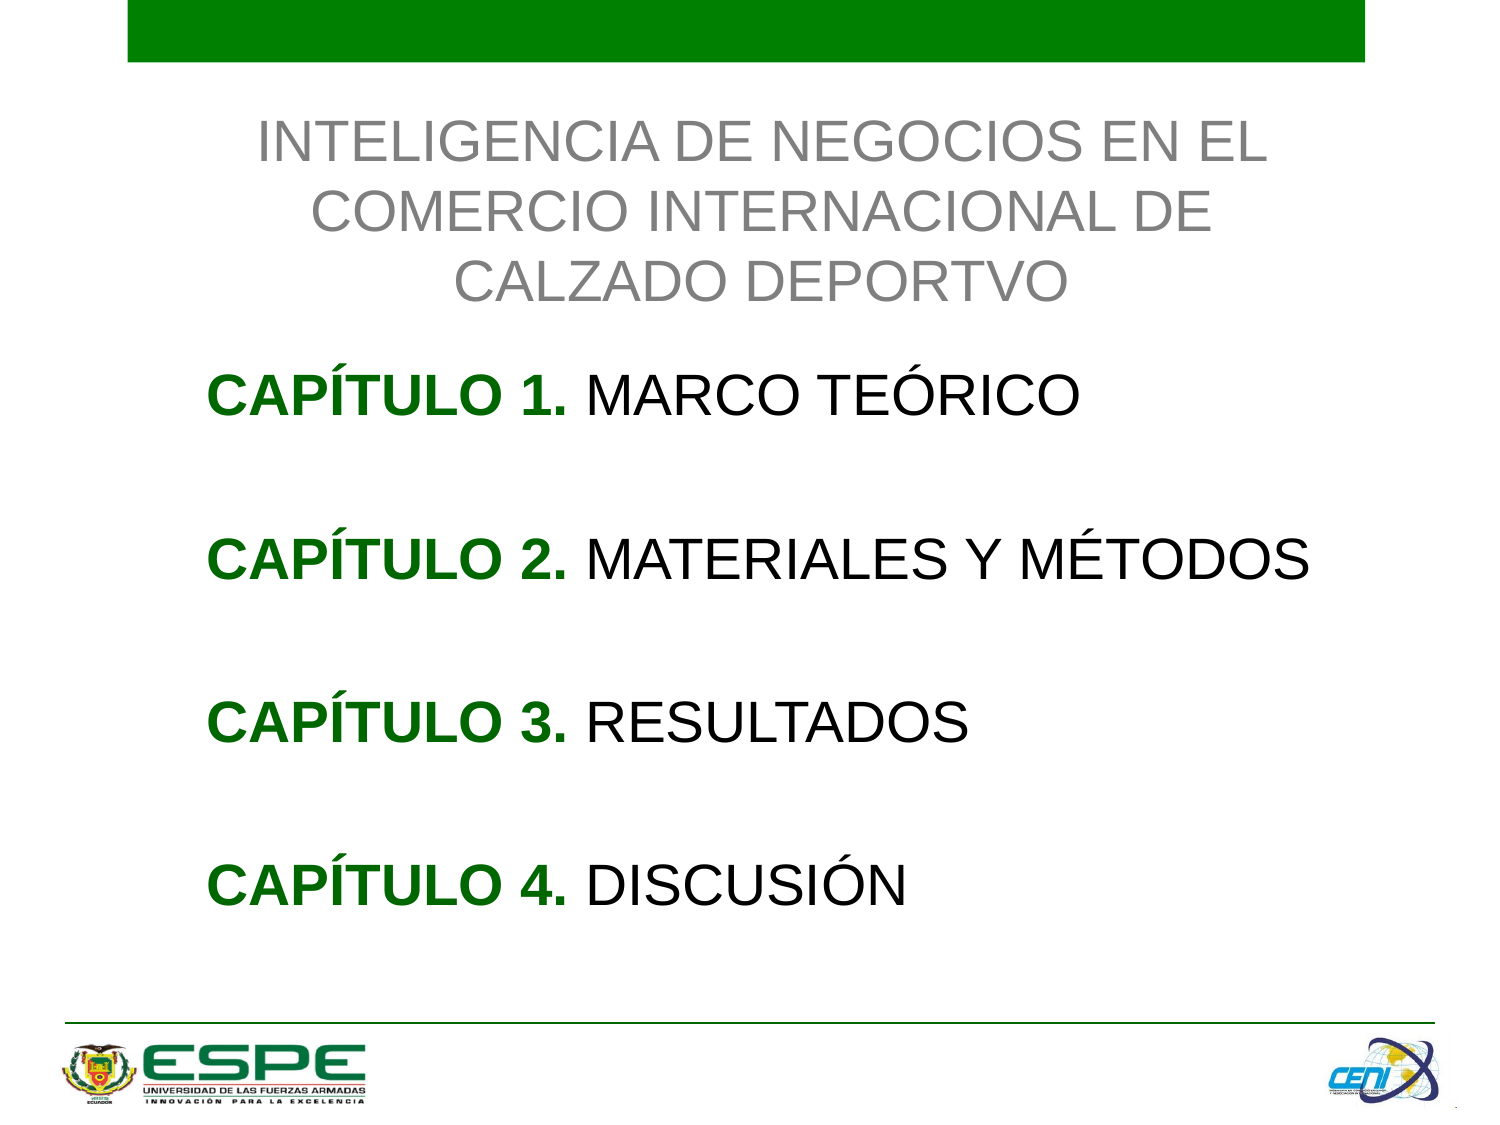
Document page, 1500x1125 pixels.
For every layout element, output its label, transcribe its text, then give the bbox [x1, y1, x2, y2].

text_box INTELIGENCIA DE NEGOCIOS EN EL COMERCIO INTERNACIONAL DE CALZADO DEPORTVO [159, 95, 1365, 321]
picture [1321, 1028, 1459, 1108]
picture [53, 1032, 376, 1117]
list CAPÍTULO 1. MARCO TEÓRICO CAPÍTULO 2. MATERIALES Y MÉTODOS CAPÍTULO 3. RESULTADOS CAPÍTULO 4. DISCUSIÓN [191, 349, 1363, 934]
